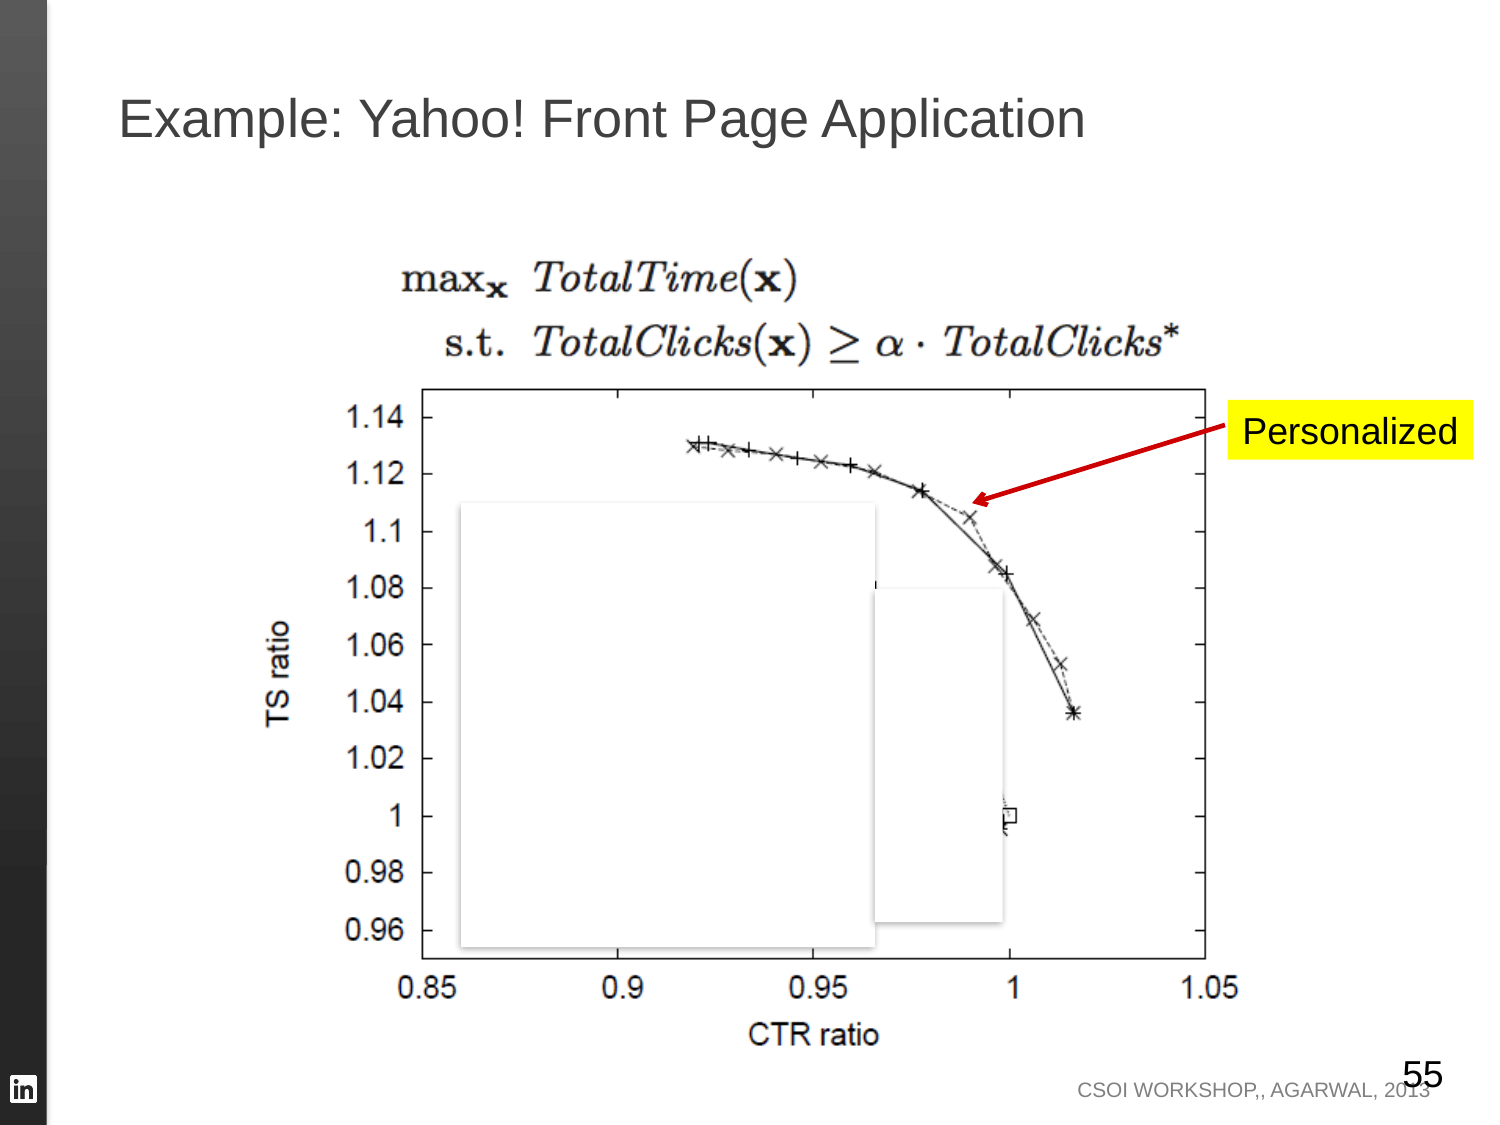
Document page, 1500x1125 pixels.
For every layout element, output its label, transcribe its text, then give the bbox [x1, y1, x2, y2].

picture [10, 1075, 37, 1103]
picture [374, 235, 1213, 376]
title Example: Yahoo! Front Page Application [118, 33, 1425, 199]
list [224, 352, 1276, 1063]
text_box Personalized [1279, 399, 1474, 460]
slide_number 55 [1387, 1042, 1469, 1103]
